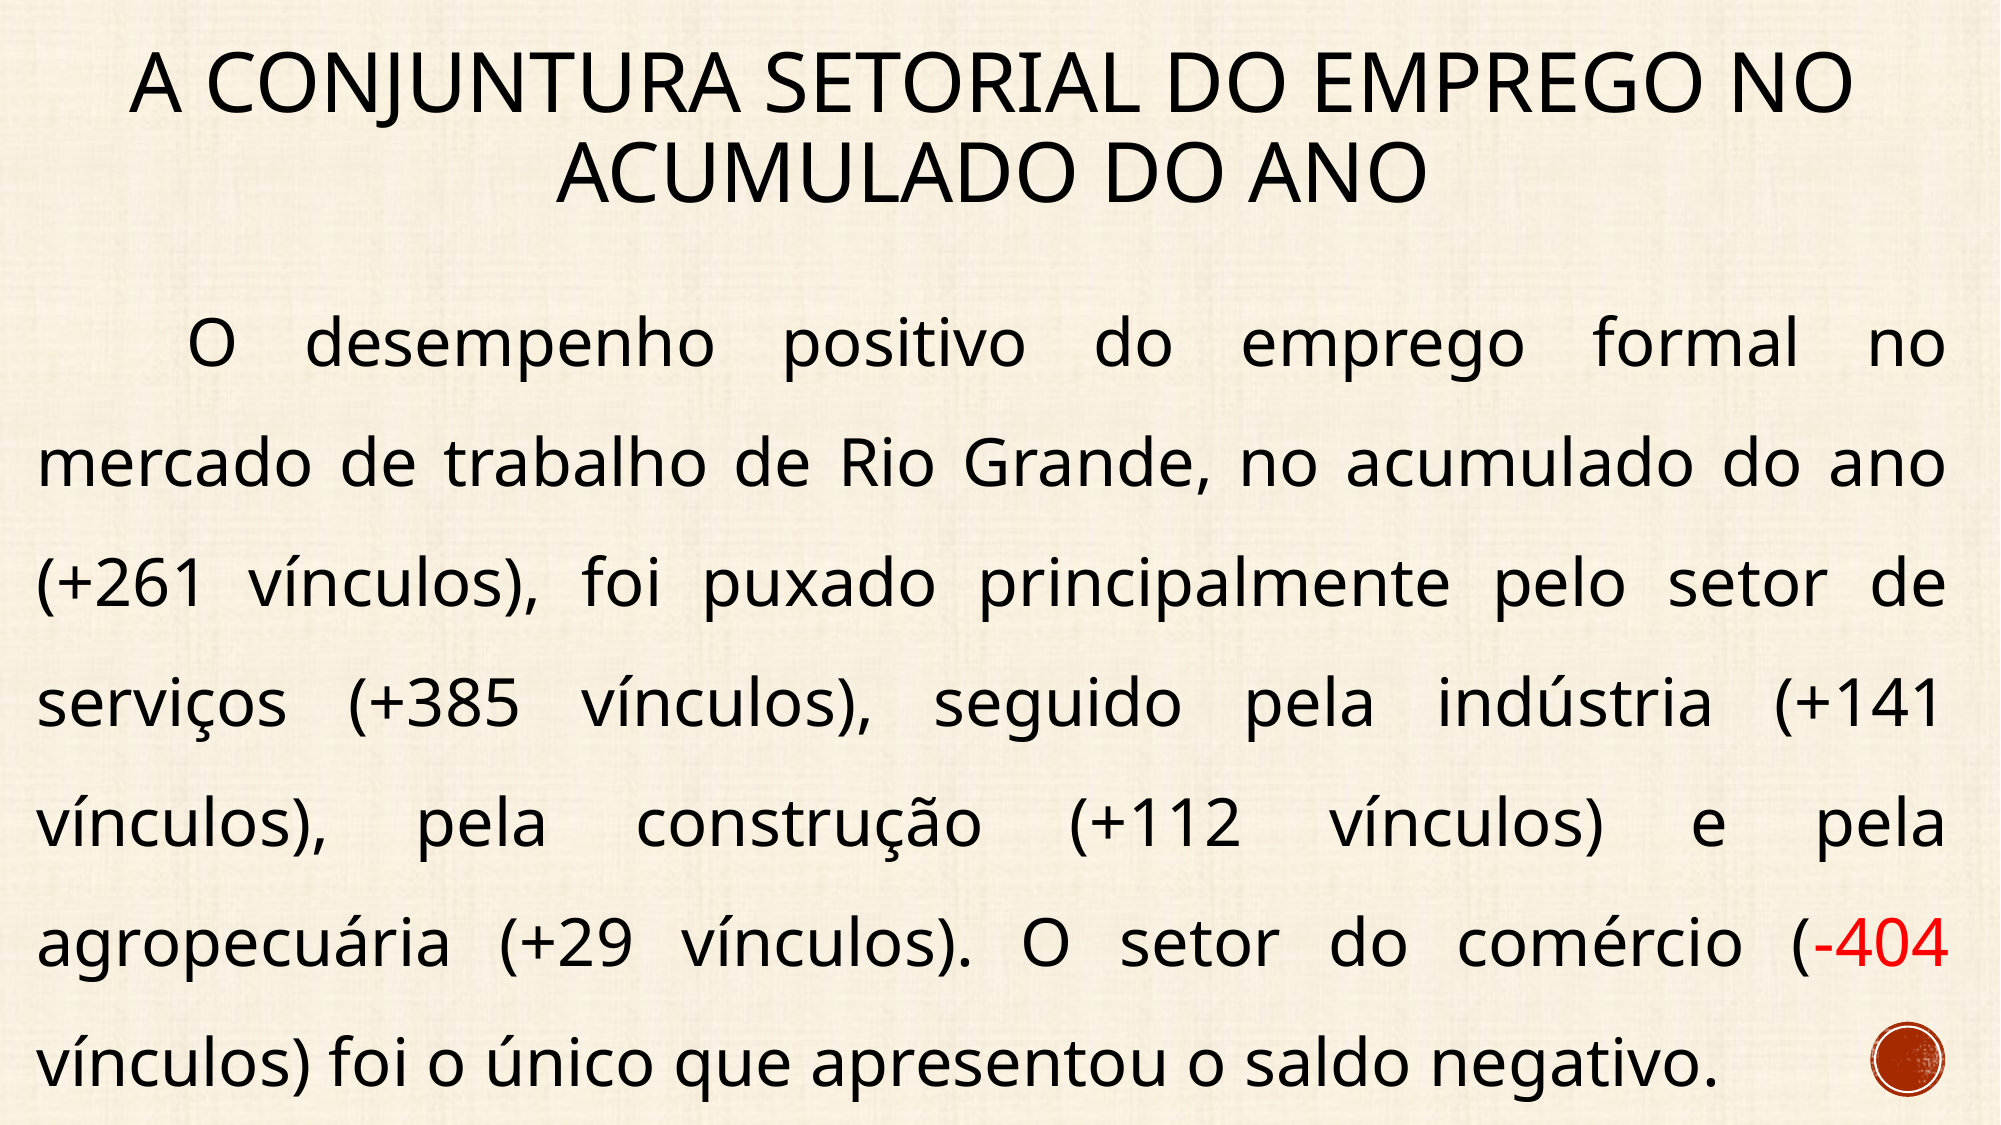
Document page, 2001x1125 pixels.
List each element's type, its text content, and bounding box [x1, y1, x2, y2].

title A conjuntura setorial do emprego no acumulado do ano [21, 27, 1966, 235]
list O desempenho positivo do emprego formal no mercado de trabalho de Rio Grande, no acumulado do ano (+261 vínculos), foi puxado principalmente pelo setor de serviços (+385 vínculos), seguido pela indústria (+141 vínculos), pela construção (+112 vínculos) e pela agropecuária (+29 vínculos). O setor do comércio (-404 vínculos) foi o único que apresentou o saldo negativo. [21, 252, 1966, 1098]
picture [0, 0, 2001, 1125]
